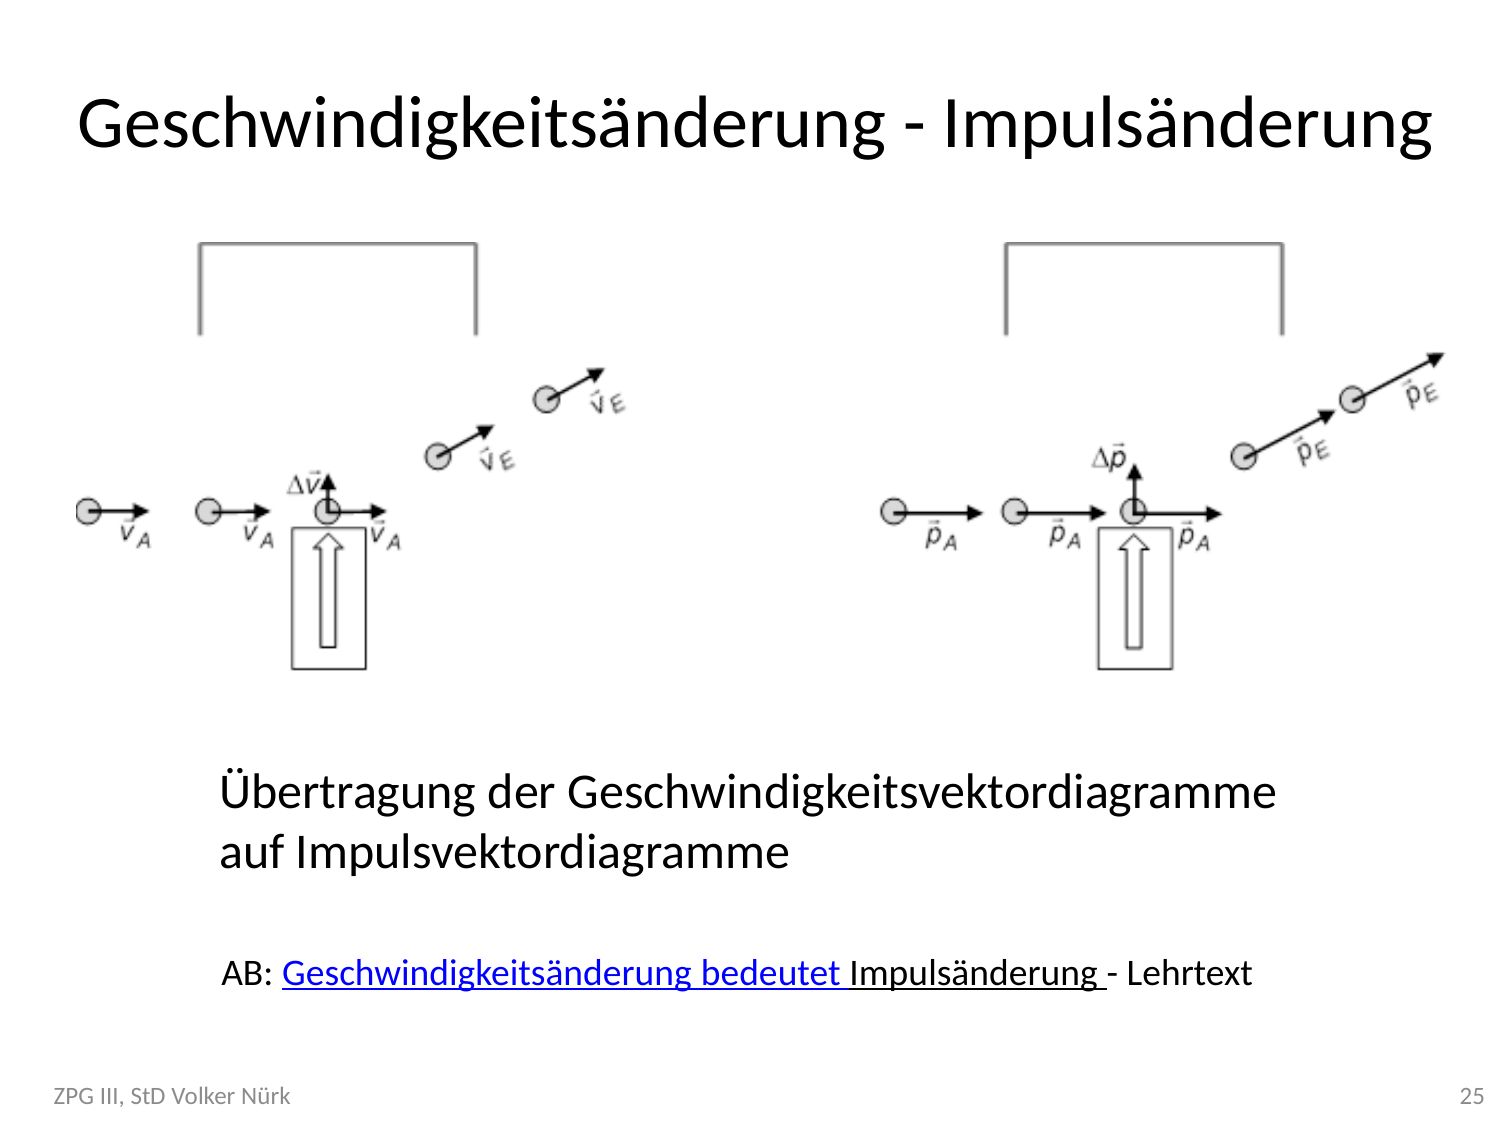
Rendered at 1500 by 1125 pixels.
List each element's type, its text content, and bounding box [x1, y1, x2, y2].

picture [76, 242, 1455, 673]
slide_number 25 [1149, 1065, 1500, 1125]
text_box Übertragung der Geschwindigkeitsvektordiagramme auf Impulsvektordiagramme [204, 751, 1327, 887]
title Geschwindigkeitsänderung - Impulsänderung [53, 30, 1459, 206]
text_box AB: Geschwindigkeitsänderung bedeutet Impulsänderung - Lehrtext [206, 940, 1270, 1046]
footer ZPG III, StD Volker Nürk [0, 1065, 410, 1125]
